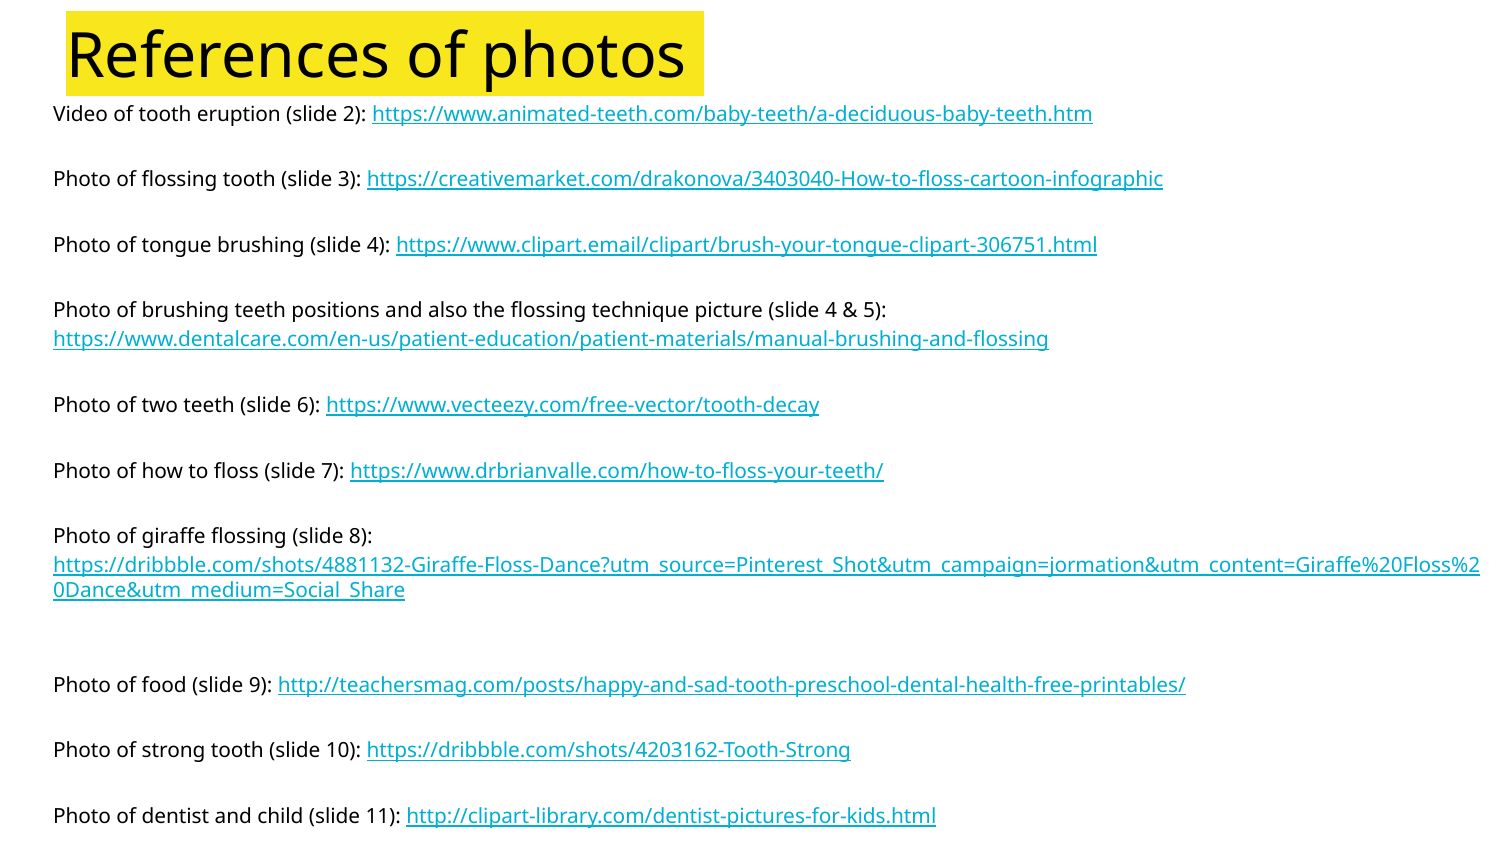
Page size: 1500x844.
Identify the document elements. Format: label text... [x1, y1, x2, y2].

title References of photos [51, 0, 1449, 80]
list Video of tooth eruption (slide 2): https://www.animated-teeth.com/baby-teeth/a-deciduous-baby-teeth.htm Photo of flossing tooth (slide 3): https://creativemarket.com/drakonova/3403040-How-to-floss-cartoon-infographic Photo of tongue brushing (slide 4): https://www.clipart.email/clipart/brush-your-tongue-clipart-306751.html Photo of brushing teeth positions and also the flossing technique picture (slide 4 & 5): https://www.dentalcare.com/en-us/patient-education/patient-materials/manual-brushing-and-flossing Photo of two teeth (slide 6): https://www.vecteezy.com/free-vector/tooth-decay Photo of how to floss (slide 7): https://www.drbrianvalle.com/how-to-floss-your-teeth/ Photo of giraffe flossing (slide 8): https://dribbble.com/shots/4881132-Giraffe-Floss-Dance?utm_source=Pinterest_Shot&utm_campaign=jormation&utm_content=Giraffe%20Floss%20Dance&utm_medium=Social_Share Photo of food (slide 9): http://teachersmag.com/posts/happy-and-sad-tooth-preschool-dental-health-free-printables/ Photo of strong tooth (slide 10): https://dribbble.com/shots/4203162-Tooth-Strong Photo of dentist and child (slide 11): http://clipart-library.com/dentist-pictures-for-kids.html Photo of teeth (slide 12): https://www.shutterstock.com/image-vector/cute-cartoon-tooth-mouthwash-on-blue-688363708 [38, 80, 1500, 813]
